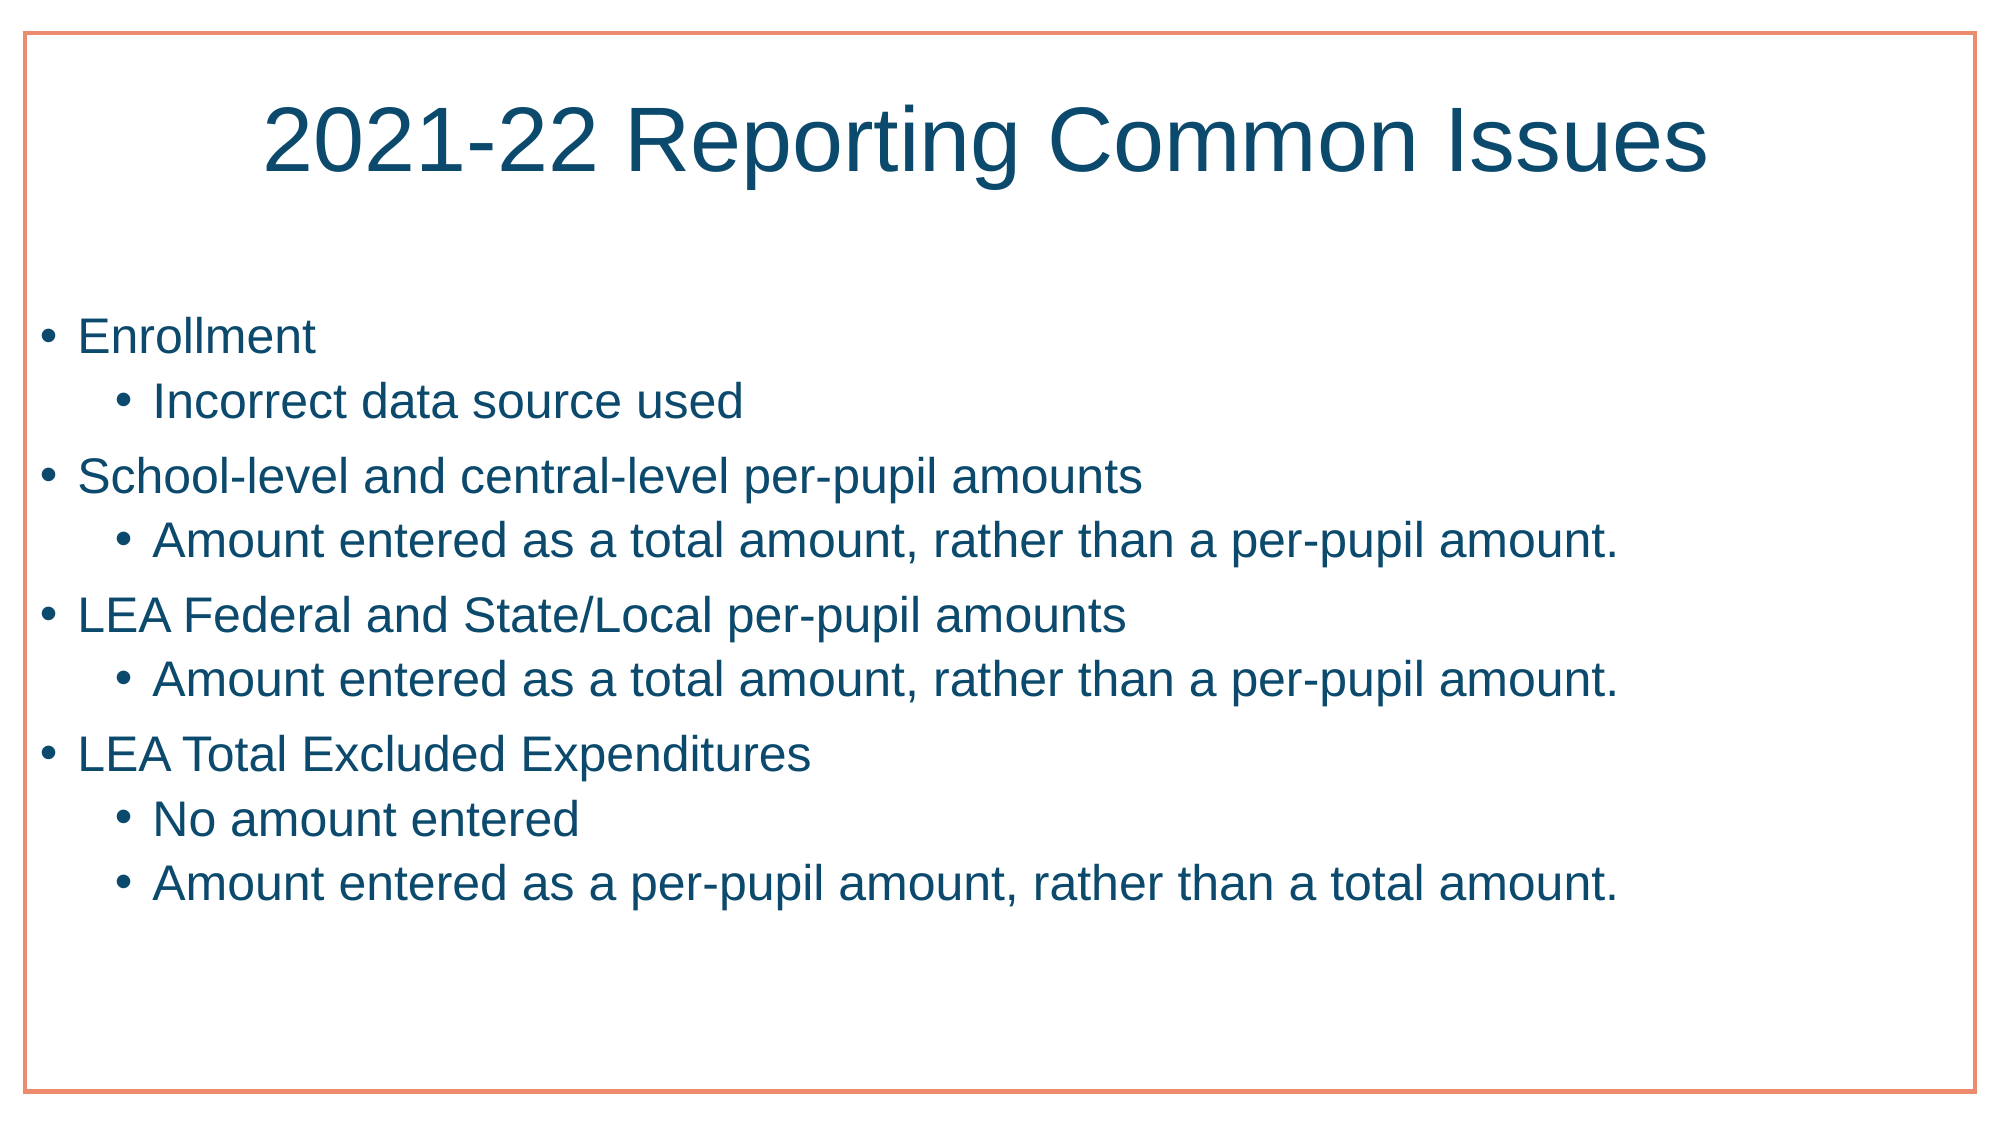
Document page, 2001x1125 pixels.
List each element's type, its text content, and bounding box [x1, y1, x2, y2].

list Enrollment Incorrect data source used School-level and central-level per-pupil amounts Amount entered as a total amount, rather than a per-pupil amount. LEA Federal and State/Local per-pupil amounts Amount entered as a total amount, rather than a per-pupil amount. LEA Total Excluded Expenditures No amount entered Amount entered as a per-pupil amount, rather than a total amount. [24, 338, 1975, 884]
title 2021-22 Reporting Common Issues [24, 33, 1975, 251]
